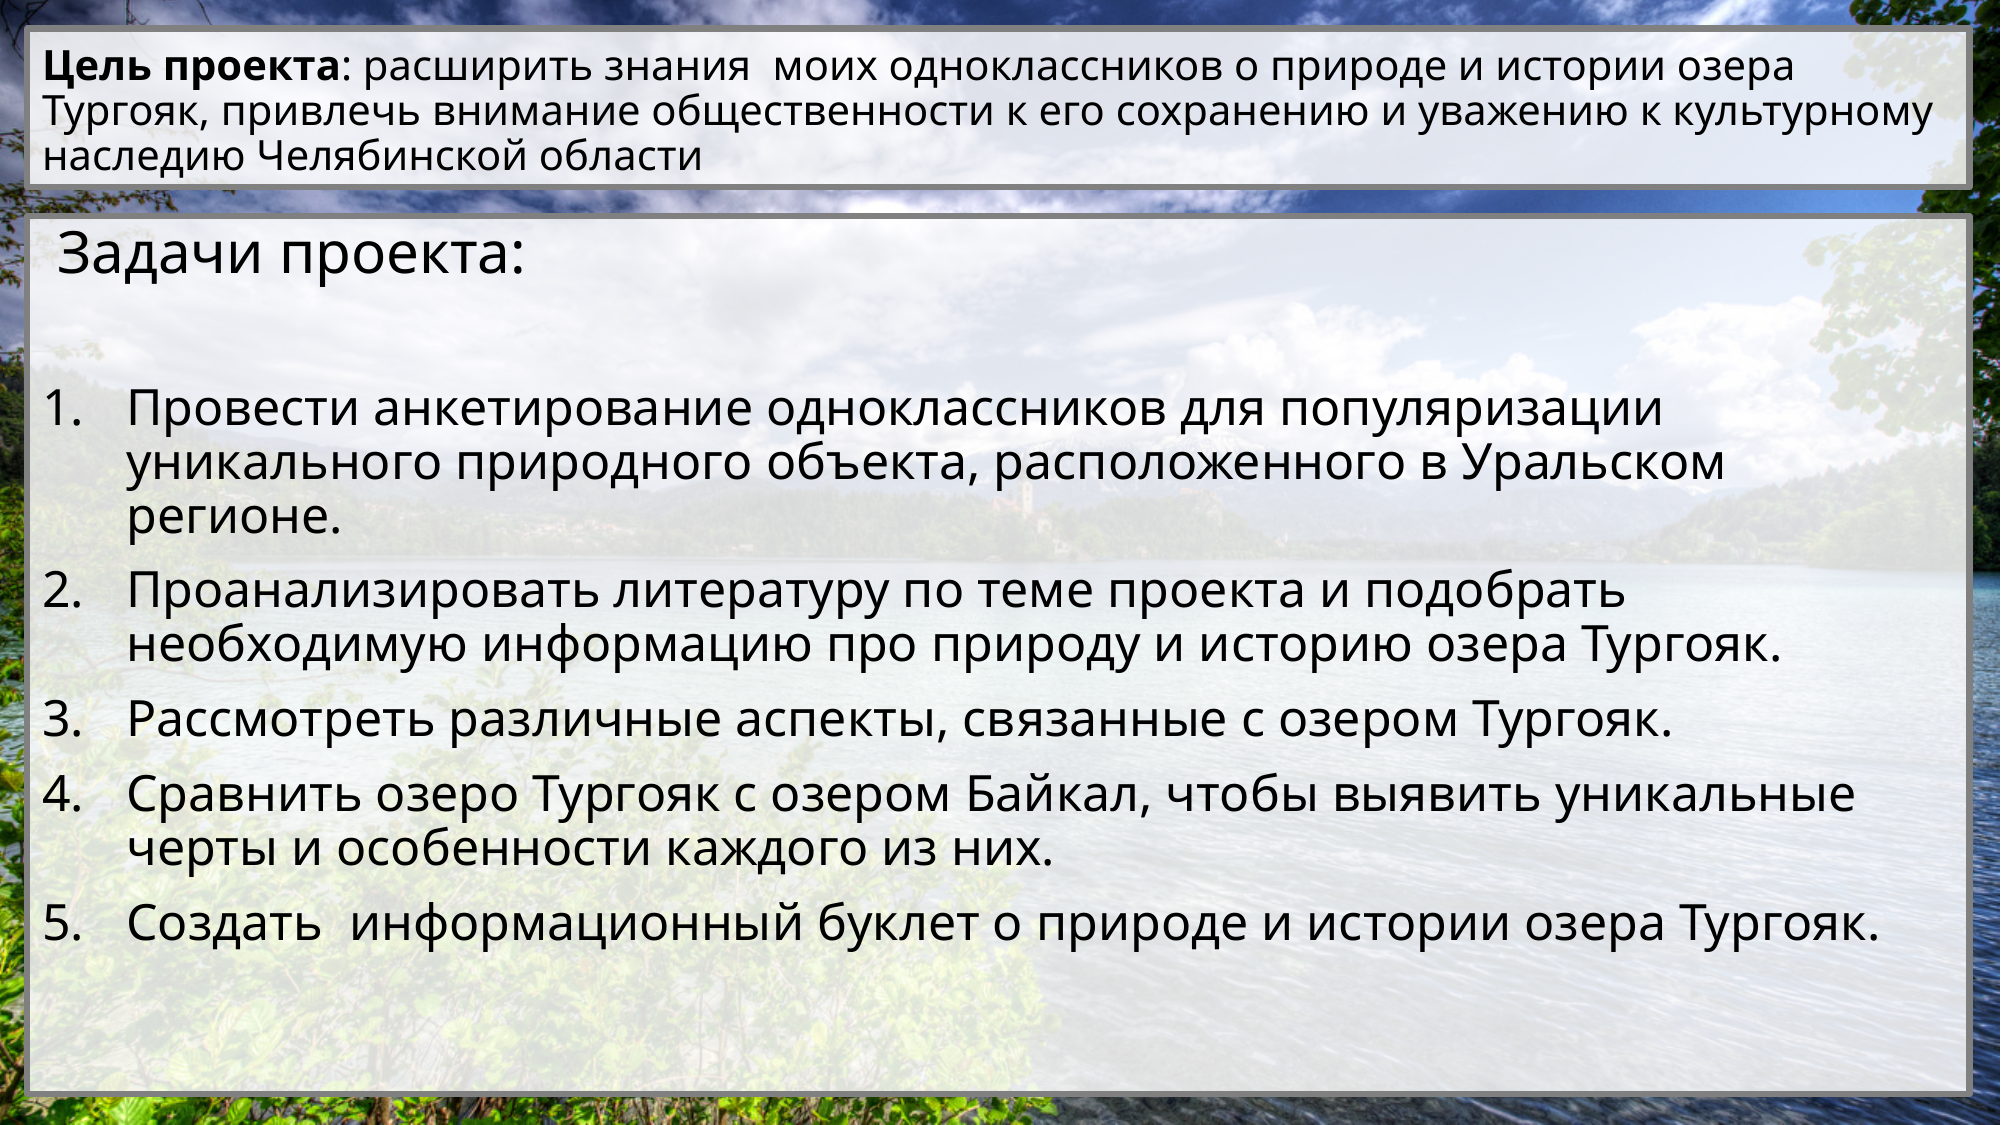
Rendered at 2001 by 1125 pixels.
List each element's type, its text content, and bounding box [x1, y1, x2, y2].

list Задачи проекта: Провести анкетирование одноклассников для популяризации уникального природного объекта, расположенного в Уральском регионе. Проанализировать литературу по теме проекта и подобрать необходимую информацию про природу и историю озера Тургояк. Рассмотреть различные аспекты, связанные с озером Тургояк. Сравнить озеро Тургояк с озером Байкал, чтобы выявить уникальные черты и особенности каждого из них. Создать информационный буклет о природе и истории озера Тургояк. [24, 213, 1973, 1097]
picture [0, 0, 2000, 1125]
title Цель проекта: расширить знания моих одноклассников о природе и истории озера Тургояк, привлечь внимание общественности к его сохранению и уважению к культурному наследию Челябинской области [24, 25, 1973, 190]
